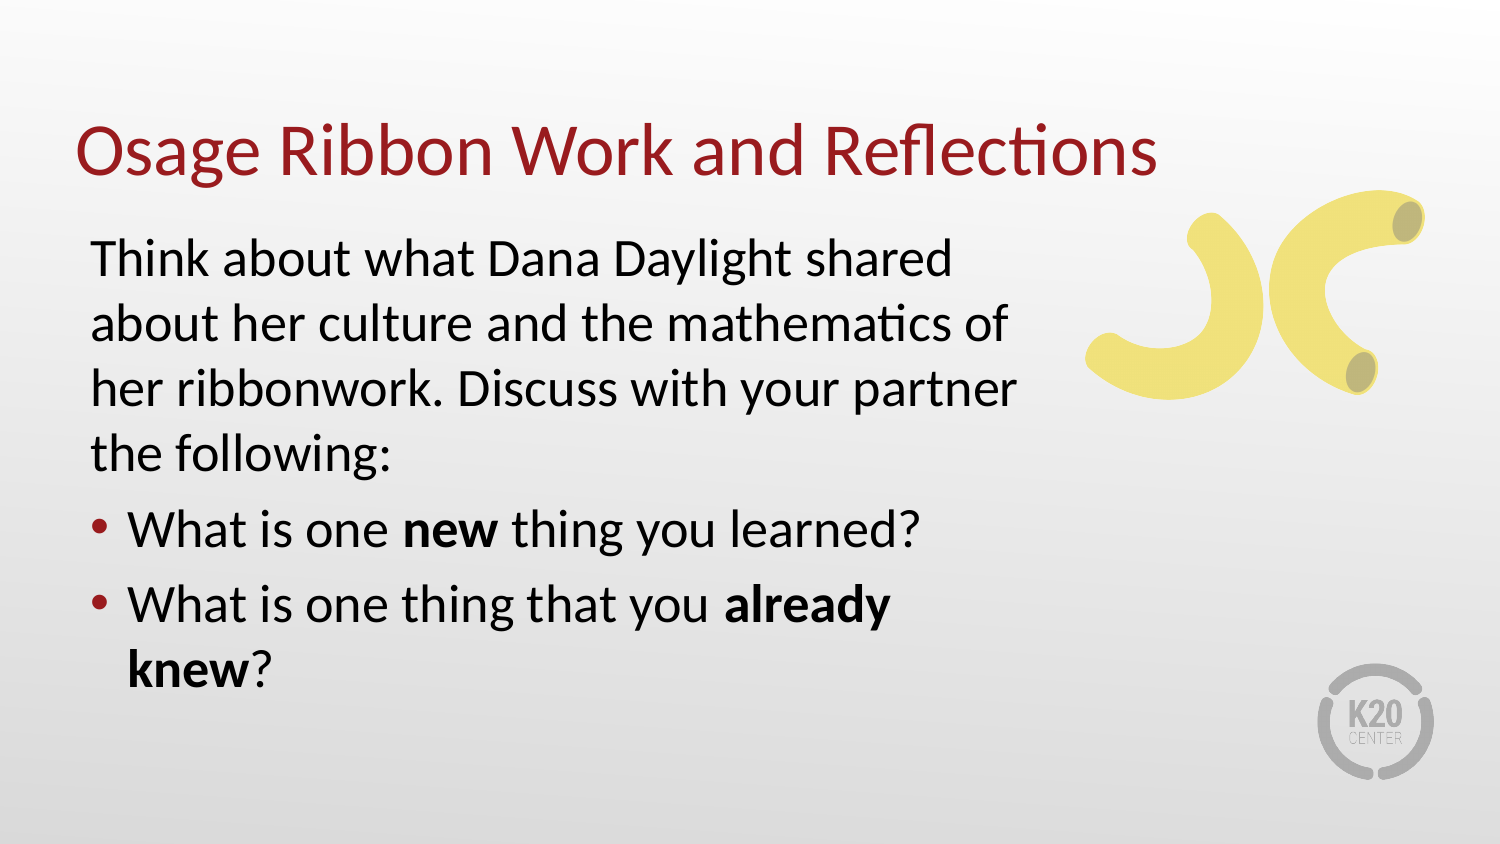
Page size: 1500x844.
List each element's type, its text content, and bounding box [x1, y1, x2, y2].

picture [1084, 190, 1426, 400]
title Osage Ribbon Work and Reflections [75, 50, 1425, 191]
list Think about what Dana Daylight shared about her culture and the mathematics of her ribbonwork. Discuss with your partner the following: What is one new thing you learned? What is one thing that you already knew? [75, 214, 1067, 779]
